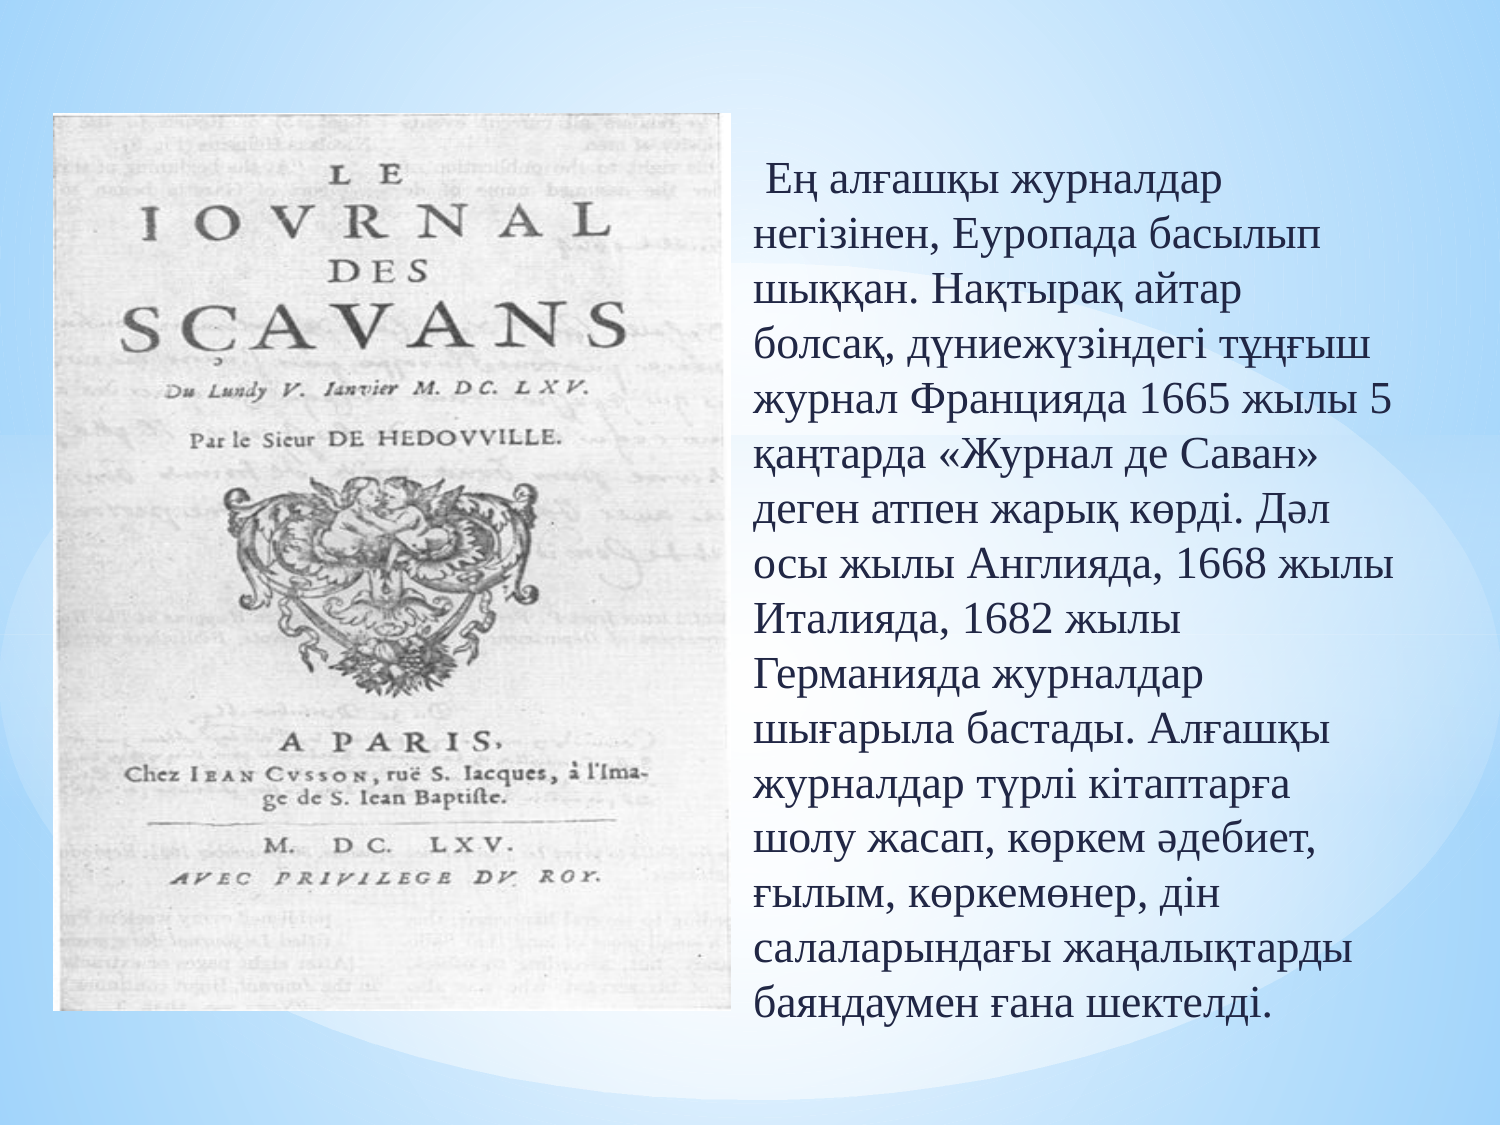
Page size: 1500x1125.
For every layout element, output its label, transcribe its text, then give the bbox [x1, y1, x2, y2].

subtitle Ең алғашқы журналдар негізінен, Еуропада басылып шыққан. Нақтырақ айтар болсақ, дүниежүзіндегі тұңғыш журнал Францияда 1665 жылы 5 қаңтарда «Журнал де Саван» деген атпен жарық көрді. Дәл осы жылы Англияда, 1668 жылы Италияда, 1682 жылы Германияда журналдар шығарыла бастады. Алғашқы журналдар түрлі кітаптарға шолу жасап, көркем әдебиет, ғылым, көркемөнер, дін салаларындағы жаңалықтарды баяндау­мен ғана шектелді. [738, 0, 1412, 1094]
picture [52, 113, 731, 1011]
